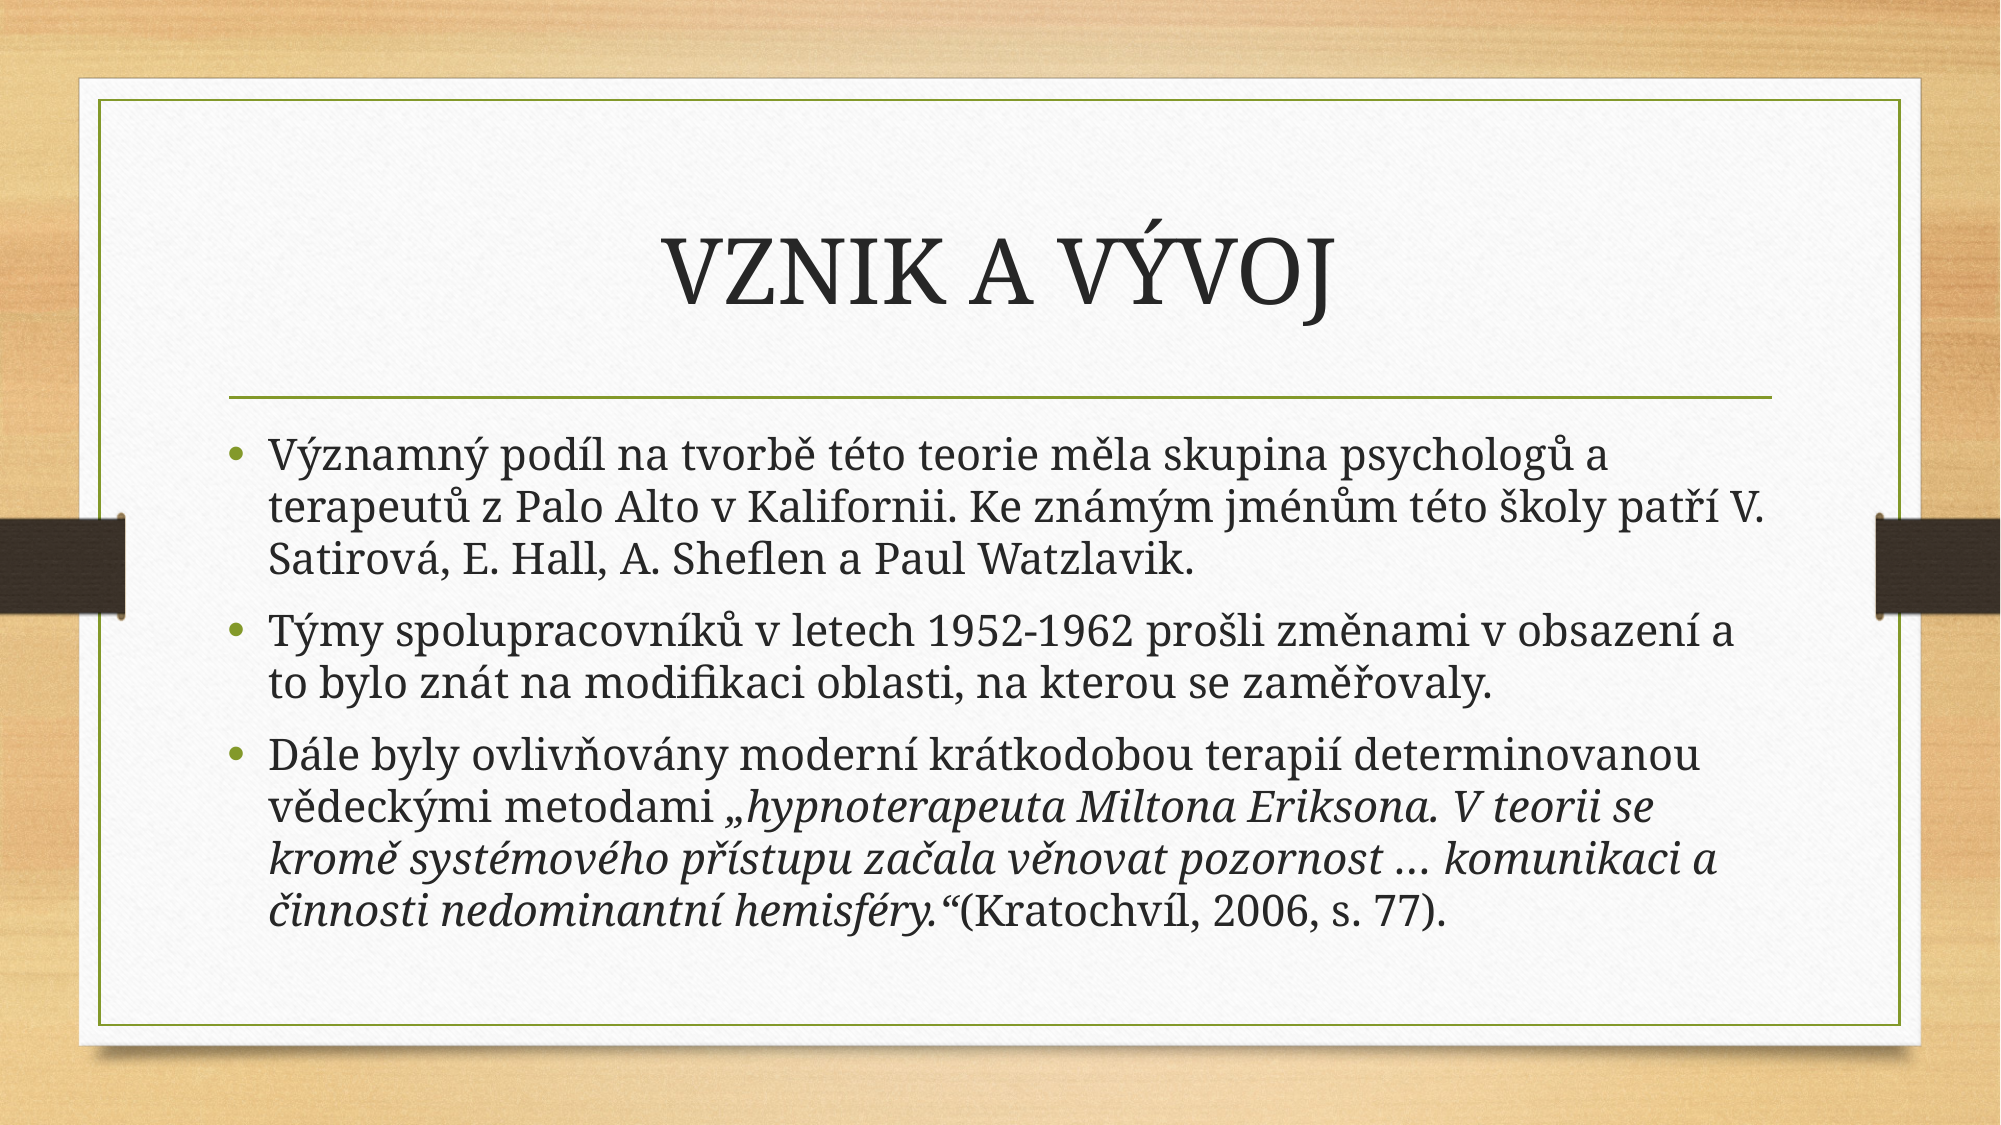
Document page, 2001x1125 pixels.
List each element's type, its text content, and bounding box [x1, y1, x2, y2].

title Vznik a vývoj [212, 161, 1788, 375]
list Významný podíl na tvorbě této teorie měla skupina psychologů a terapeutů z Palo Alto v Kalifornii. Ke známým jménům této školy patří V. Satirová, E. Hall, A. Sheflen a Paul Watzlavik. Týmy spolupracovníků v letech 1952-1962 prošli změnami v obsazení a to bylo znát na modifikaci oblasti, na kterou se zaměřovaly. Dále byly ovlivňovány moderní krátkodobou terapií determinovanou vědeckými metodami „hypnoterapeuta Miltona Eriksona. V teorii se kromě systémového přístupu začala věnovat pozornost … komunikaci a činnosti nedominantní hemisféry.“(Kratochvíl, 2006, s. 77). [212, 419, 1788, 1018]
picture [0, 0, 2001, 1125]
